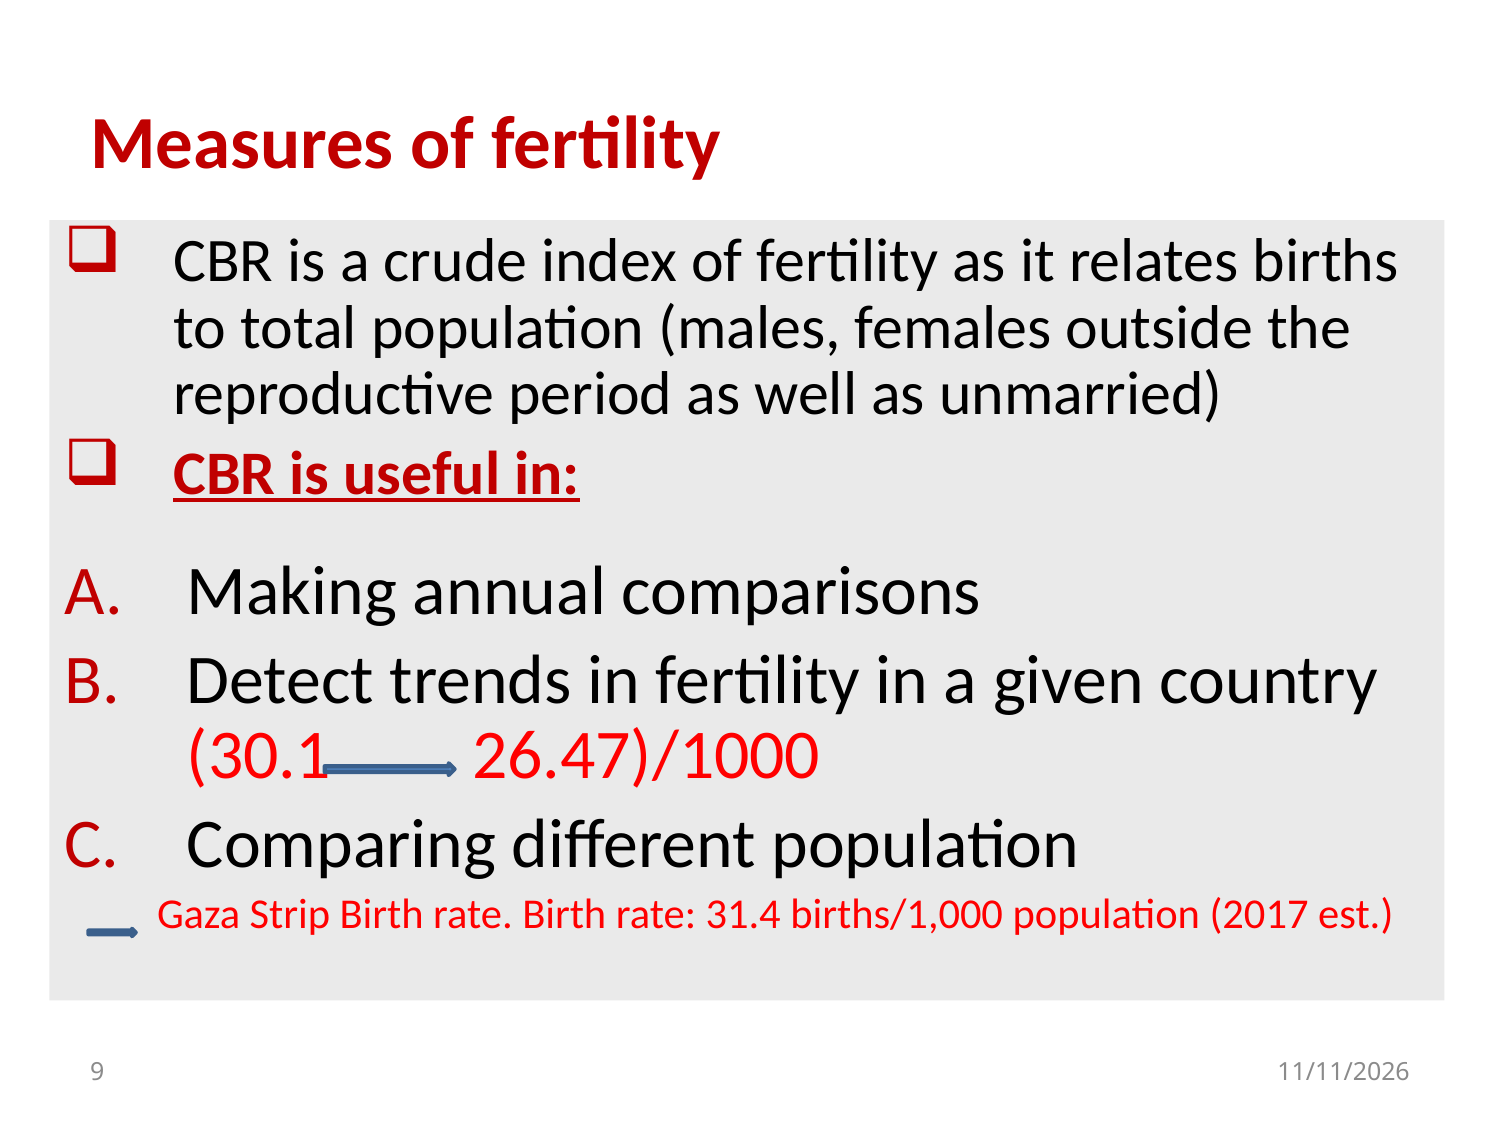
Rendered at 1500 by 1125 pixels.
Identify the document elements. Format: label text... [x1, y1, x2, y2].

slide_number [1074, 1042, 1425, 1103]
list CBR is a crude index of fertility as it relates births to total population (males, females outside the reproductive period as well as unmarried) CBR is useful in: Making annual comparisons Detect trends in fertility in a given country (30.1 26.47)/1000 Comparing different population Gaza Strip Birth rate. Birth rate: 31.4 births/1,000 population (2017 est.) [49, 220, 1445, 1001]
text_box [322, 761, 457, 777]
text_box [86, 926, 138, 939]
slide_number 9 [75, 1042, 425, 1103]
title Measures of fertility [75, 45, 1425, 220]
